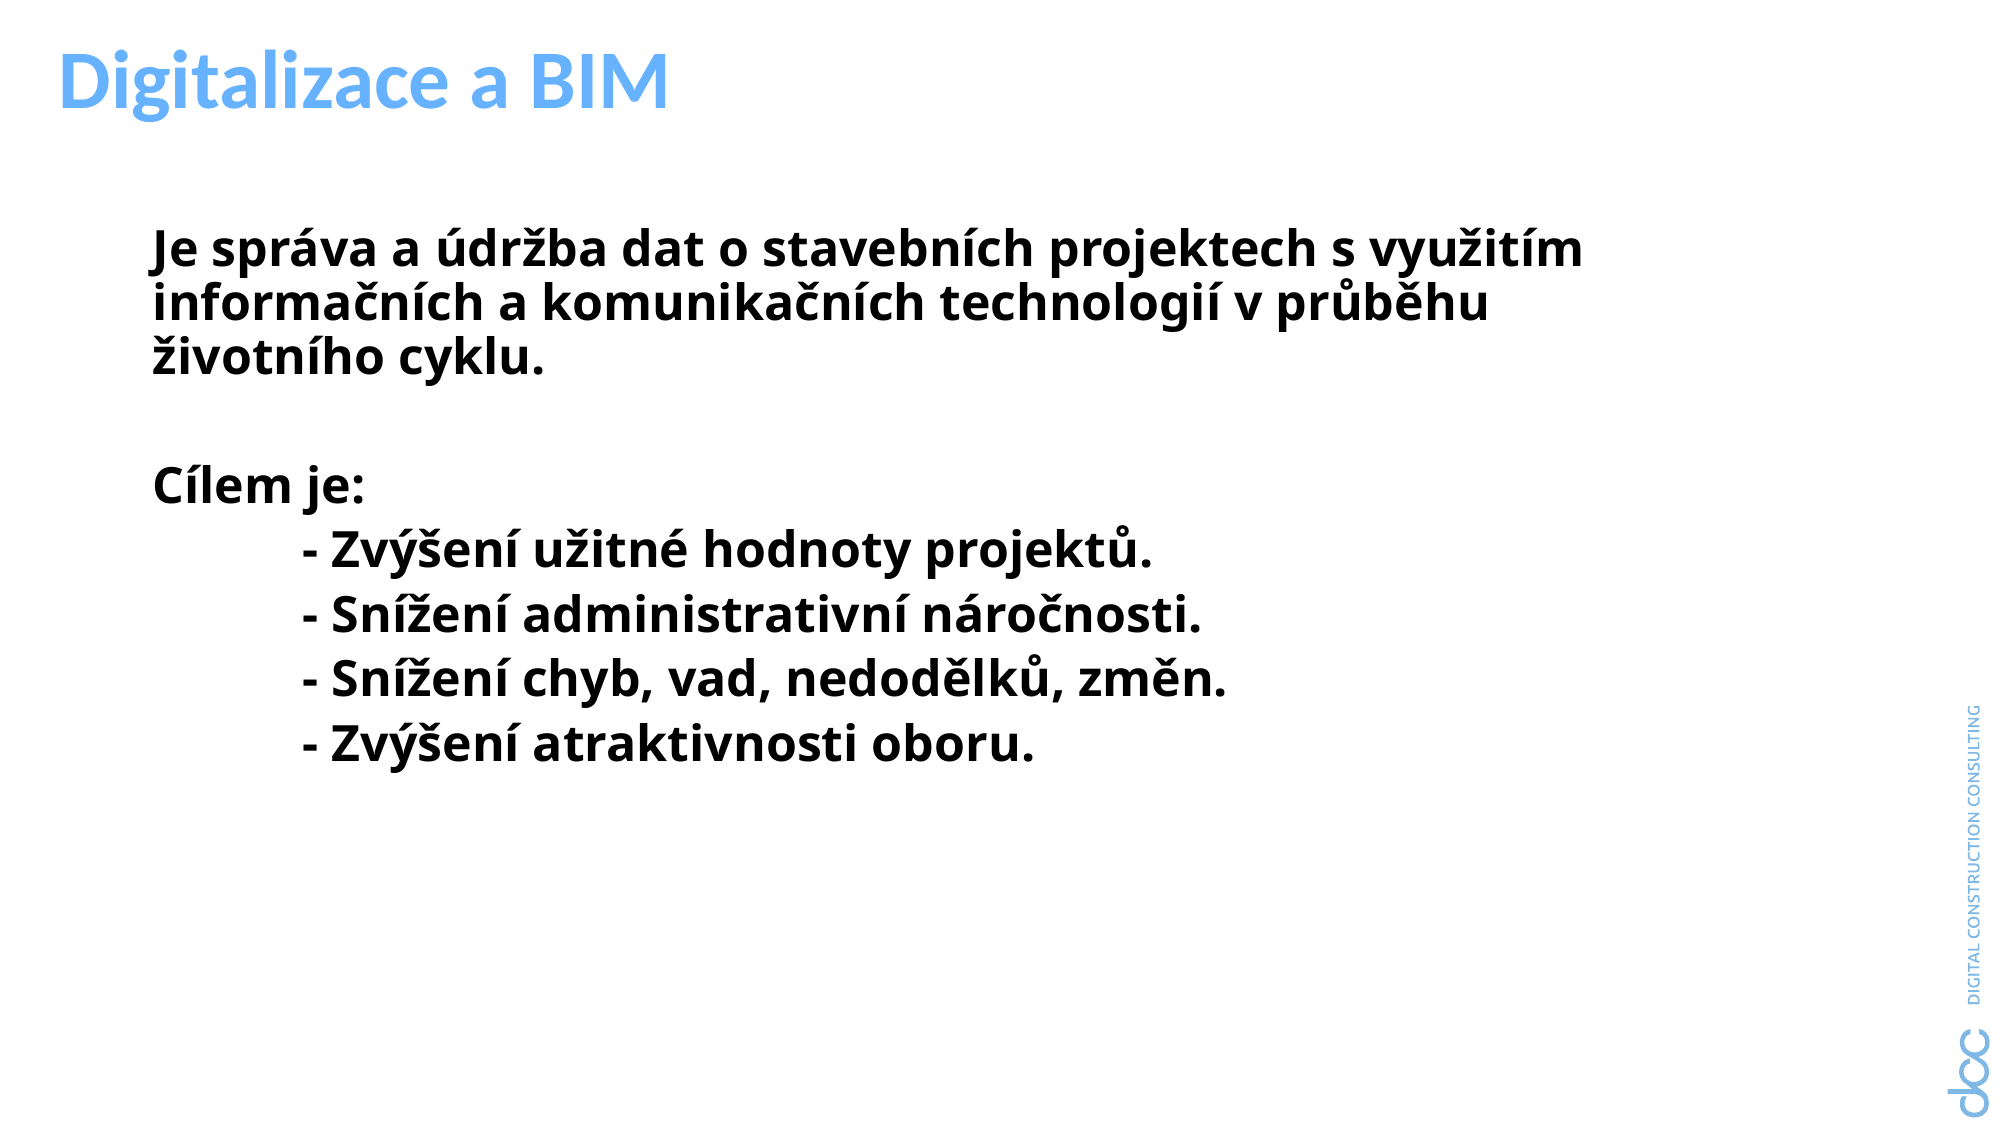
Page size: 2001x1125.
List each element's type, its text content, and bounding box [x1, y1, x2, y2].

picture [1738, 683, 2000, 1125]
text_box Digitalizace a BIM [58, 28, 1525, 135]
text_box Je správa a údržba dat o stavebních projektech s využitím informačních a komunikačních technologií v průběhu životního cyklu. Cílem je: - Zvýšení užitné hodnoty projektů. - Snížení administrativní náročnosti. - Snížení chyb, vad, nedodělků, změn. - Zvýšení atraktivnosti oboru. [138, 216, 1661, 1110]
